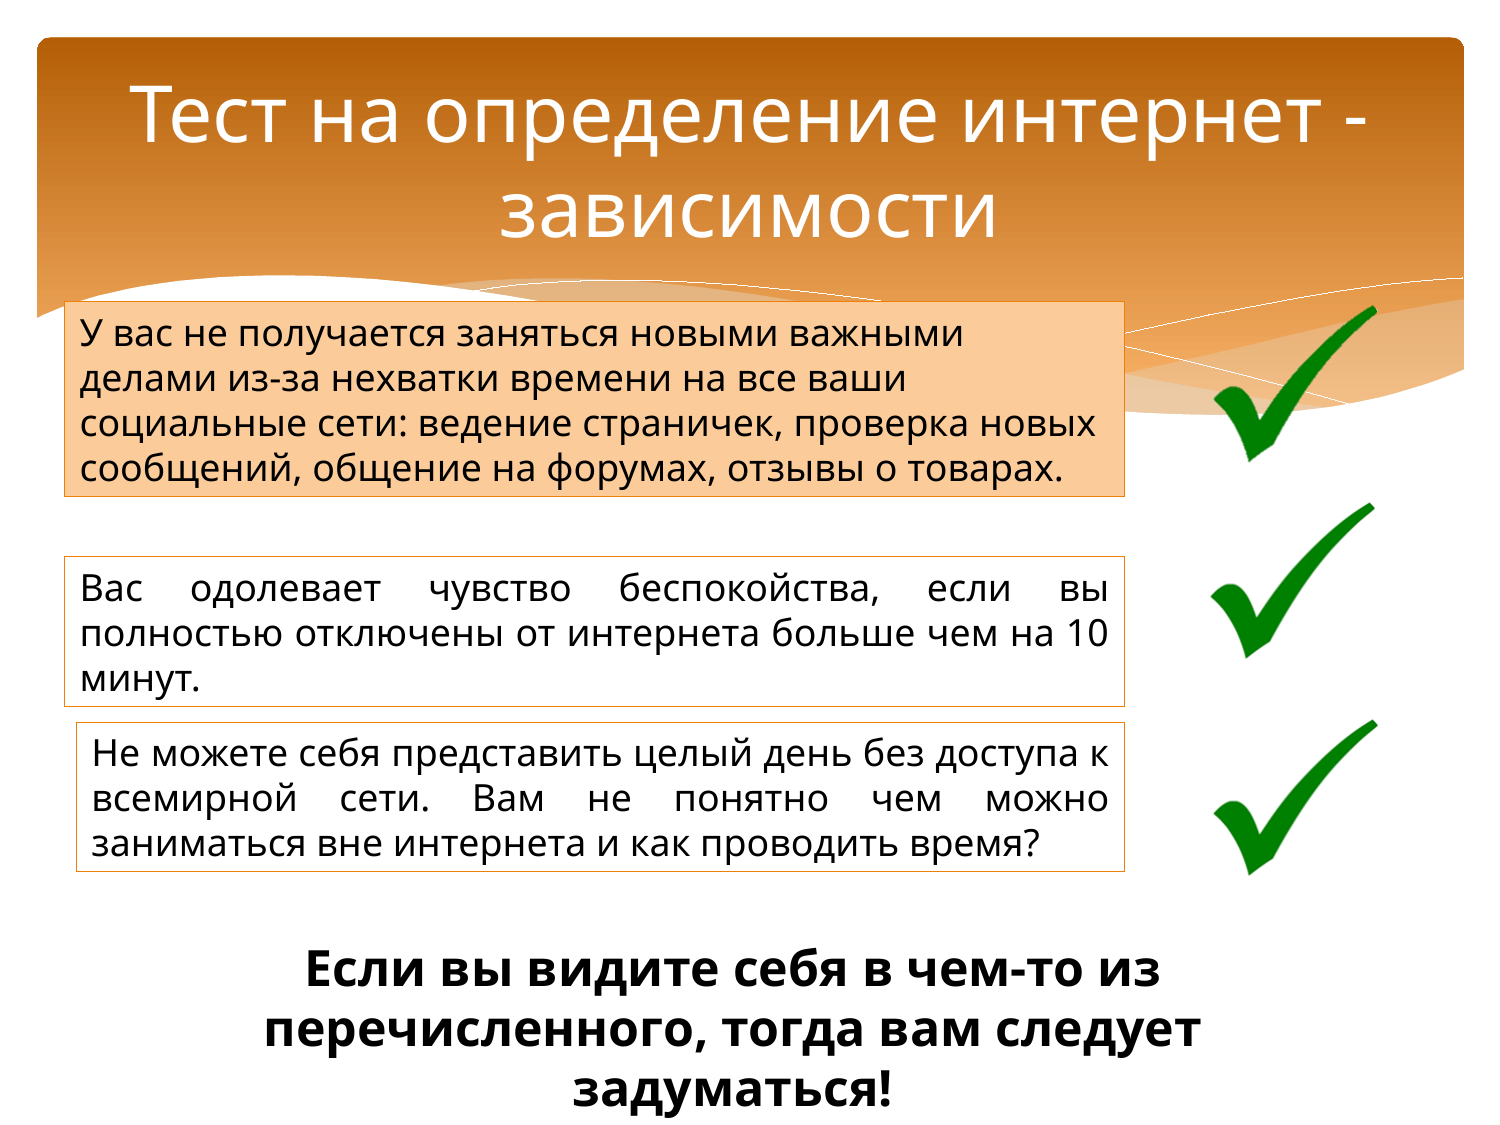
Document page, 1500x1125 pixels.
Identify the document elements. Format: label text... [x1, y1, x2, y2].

text_box У вас не получается заняться новыми важными делами из-за нехватки времени на все ваши социальные сети: ведение страничек, проверка новых сообщений, общение на форумах, отзывы о товарах. [64, 301, 1125, 497]
picture [1213, 715, 1378, 880]
title Тест на определение интернет - зависимости [75, 55, 1425, 261]
text_box Не можете себя представить целый день без доступа к всемирной сети. Вам не понятно чем можно заниматься вне интернета и как проводить время? [76, 722, 1125, 872]
text_box Если вы видите себя в чем-то из перечисленного, тогда вам следует задуматься! [88, 928, 1378, 1124]
picture [1213, 301, 1378, 466]
text_box Вас одолевает чувство беспокойства, если вы полностью отключены от интернета больше чем на 10 минут. [64, 556, 1125, 707]
picture [1210, 498, 1375, 663]
